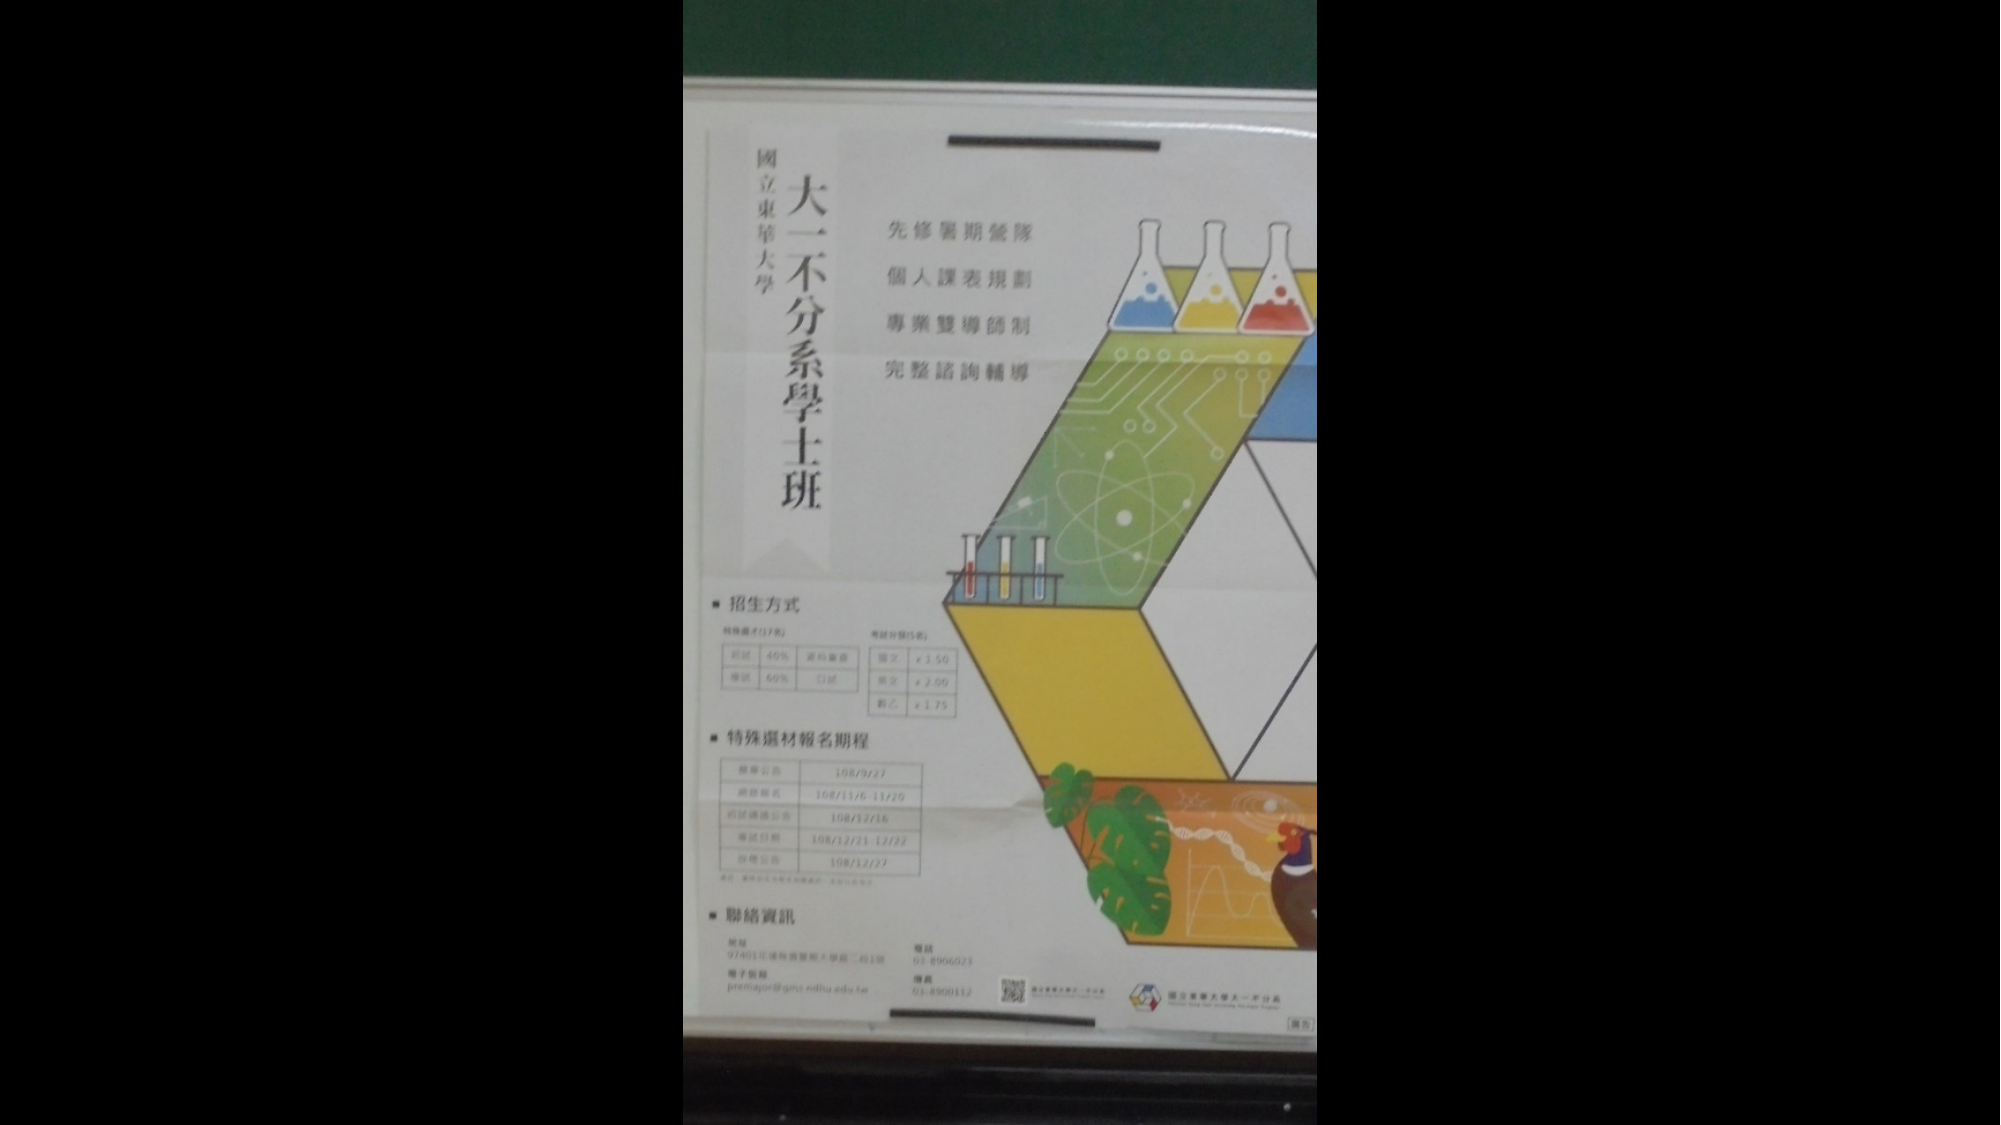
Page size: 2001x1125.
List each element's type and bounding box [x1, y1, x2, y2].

picture [683, 0, 1317, 1125]
